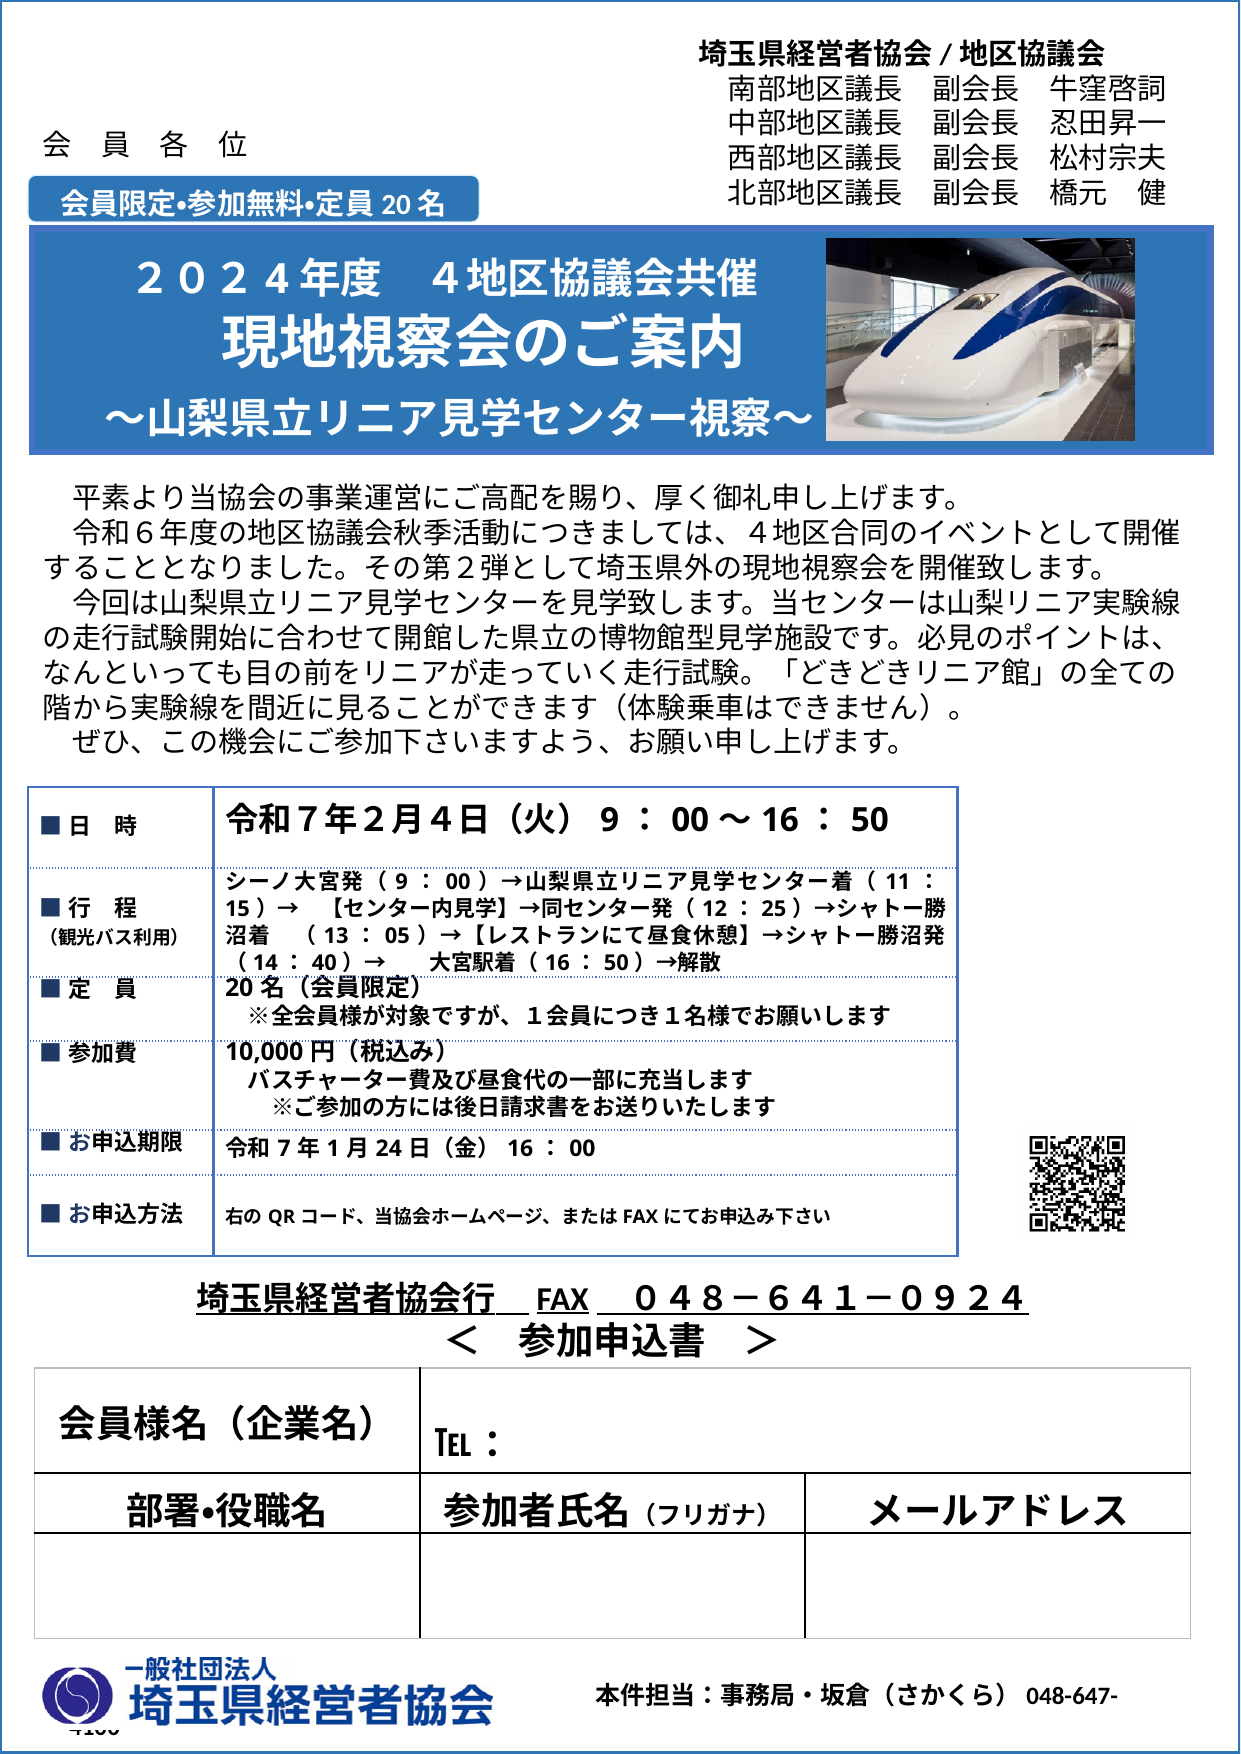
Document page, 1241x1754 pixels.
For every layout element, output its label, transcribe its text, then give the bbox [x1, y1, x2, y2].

table_cell 右のQRコード、当協会ホームページ、またはFAXにてお申込み下さい [215, 1175, 956, 1255]
table_header ■日 時 [29, 788, 212, 868]
table_header 令和７年２月４日（火）9：00～16：50 [215, 788, 956, 868]
table_cell 20名（会員限定） ※全会員様が対象ですが、１会員につき１名様でお願いします [215, 977, 956, 1041]
table_cell [421, 1534, 804, 1638]
table_cell [35, 1534, 419, 1638]
table_cell ■行 程 （観光バス利用） [29, 868, 212, 977]
table_cell 10,000円（税込み） バスチャーター費及び昼食代の一部に充当します ※ご参加の方には後日請求書をお送りいたします [215, 1041, 956, 1130]
table_cell メールアドレス [806, 1474, 1190, 1532]
table_cell ■定 員 [29, 977, 212, 1041]
picture [1020, 1126, 1135, 1241]
table_cell [806, 1534, 1190, 1638]
table_cell シーノ大宮発（9：00）→山梨県立リニア見学センター着（11：15）→ 【センター内見学】→同センター発（12：25）→シャトー勝沼着 （13：05）→【レストランにて昼食休憩】→シャトー勝沼発（14：40）→ 大宮駅着（16：50）→解散 [215, 868, 956, 977]
text_box [0, 0, 1241, 1754]
table_cell ■お申込方法 [29, 1175, 212, 1255]
picture [34, 1657, 493, 1730]
text_box 本件担当：事務局・坂倉（さかくら）048-647-4100 [54, 1668, 1184, 1748]
text_box 埼玉県経営者協会行 FAX ０４８－６４１－０９２４ ＜ 参加申込書 ＞ [50, 1274, 1175, 1364]
table_header 会員様名（企業名） [35, 1369, 419, 1472]
table_header ℡： [421, 1369, 1190, 1472]
table_cell 令和7年1月24日（金）16：00 [215, 1130, 956, 1175]
table_cell ■お申込期限 [29, 1130, 212, 1175]
table_cell 参加者氏名（フリガナ） [421, 1474, 804, 1532]
table_cell 部署・役職名 [35, 1474, 419, 1532]
text_box 平素より当協会の事業運営にご高配を賜り、厚く御礼申し上げます。 令和６年度の地区協議会秋季活動につきましては、４地区合同のイベントとして開催することとなりました。その第２弾として埼玉県外の現地視察会を開催致します。 今回は山梨県立リニア見学センターを見学致します。当センターは山梨リニア実験線の走行試験開始に合わせて開館した県立の博物館型見学施設です。必見のポイントは、なんといっても目の前をリニアが走っていく走行試験。「どきどきリニア館」の全ての階から実験線を間近に見ることができます（体験乗車はできません）。 ぜひ、この機会にご参加下さいますよう、お願い申し上げます。 [28, 471, 1197, 767]
table_cell ■参加費 [29, 1041, 212, 1130]
picture [826, 238, 1135, 441]
